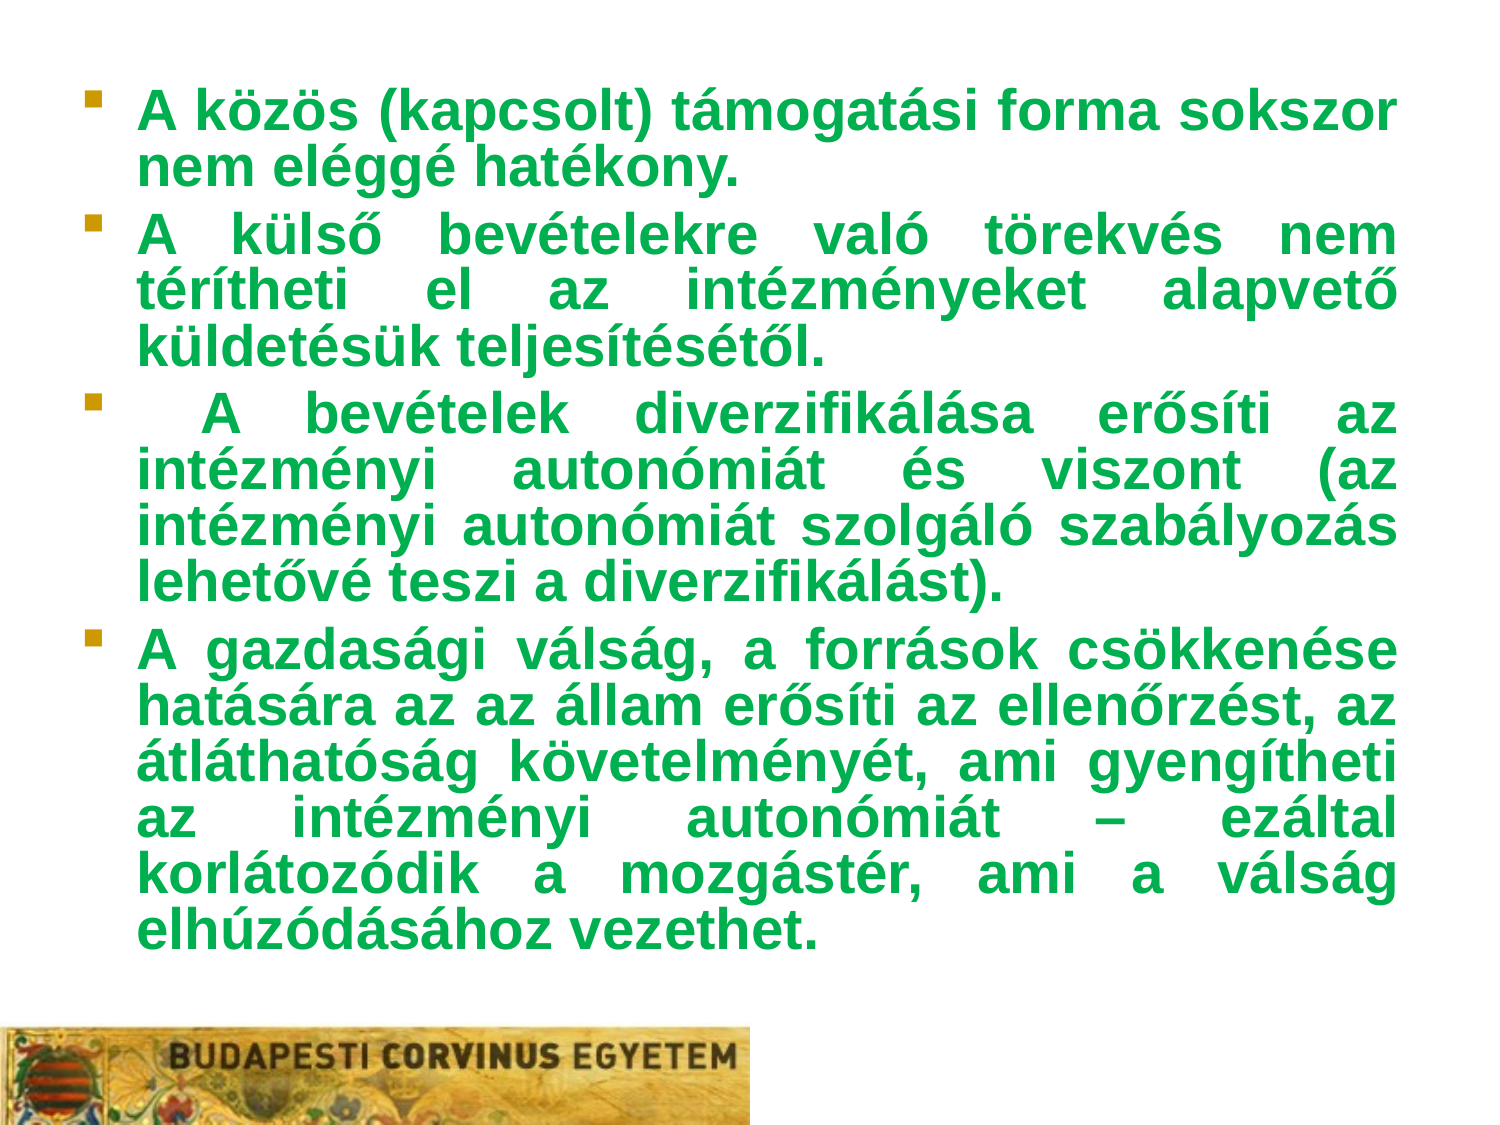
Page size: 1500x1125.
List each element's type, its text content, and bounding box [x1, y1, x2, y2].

list A közös (kapcsolt) támogatási forma sokszor nem eléggé hatékony. A külső bevételekre való törekvés nem térítheti el az intézményeket alapvető küldetésük teljesítésétől. A bevételek diverzifikálása erősíti az intézményi autonómiát és viszont (az intézményi autonómiát szolgáló szabályozás lehetővé teszi a diverzifikálást). A gazdasági válság, a források csökkenése hatására az az állam erősíti az ellenőrzést, az átláthatóság követelményét, ami gyengítheti az intézményi autonómiát – ezáltal korlátozódik a mozgástér, ami a válság elhúzódásához vezethet. [64, 77, 1416, 821]
picture [0, 1022, 750, 1125]
